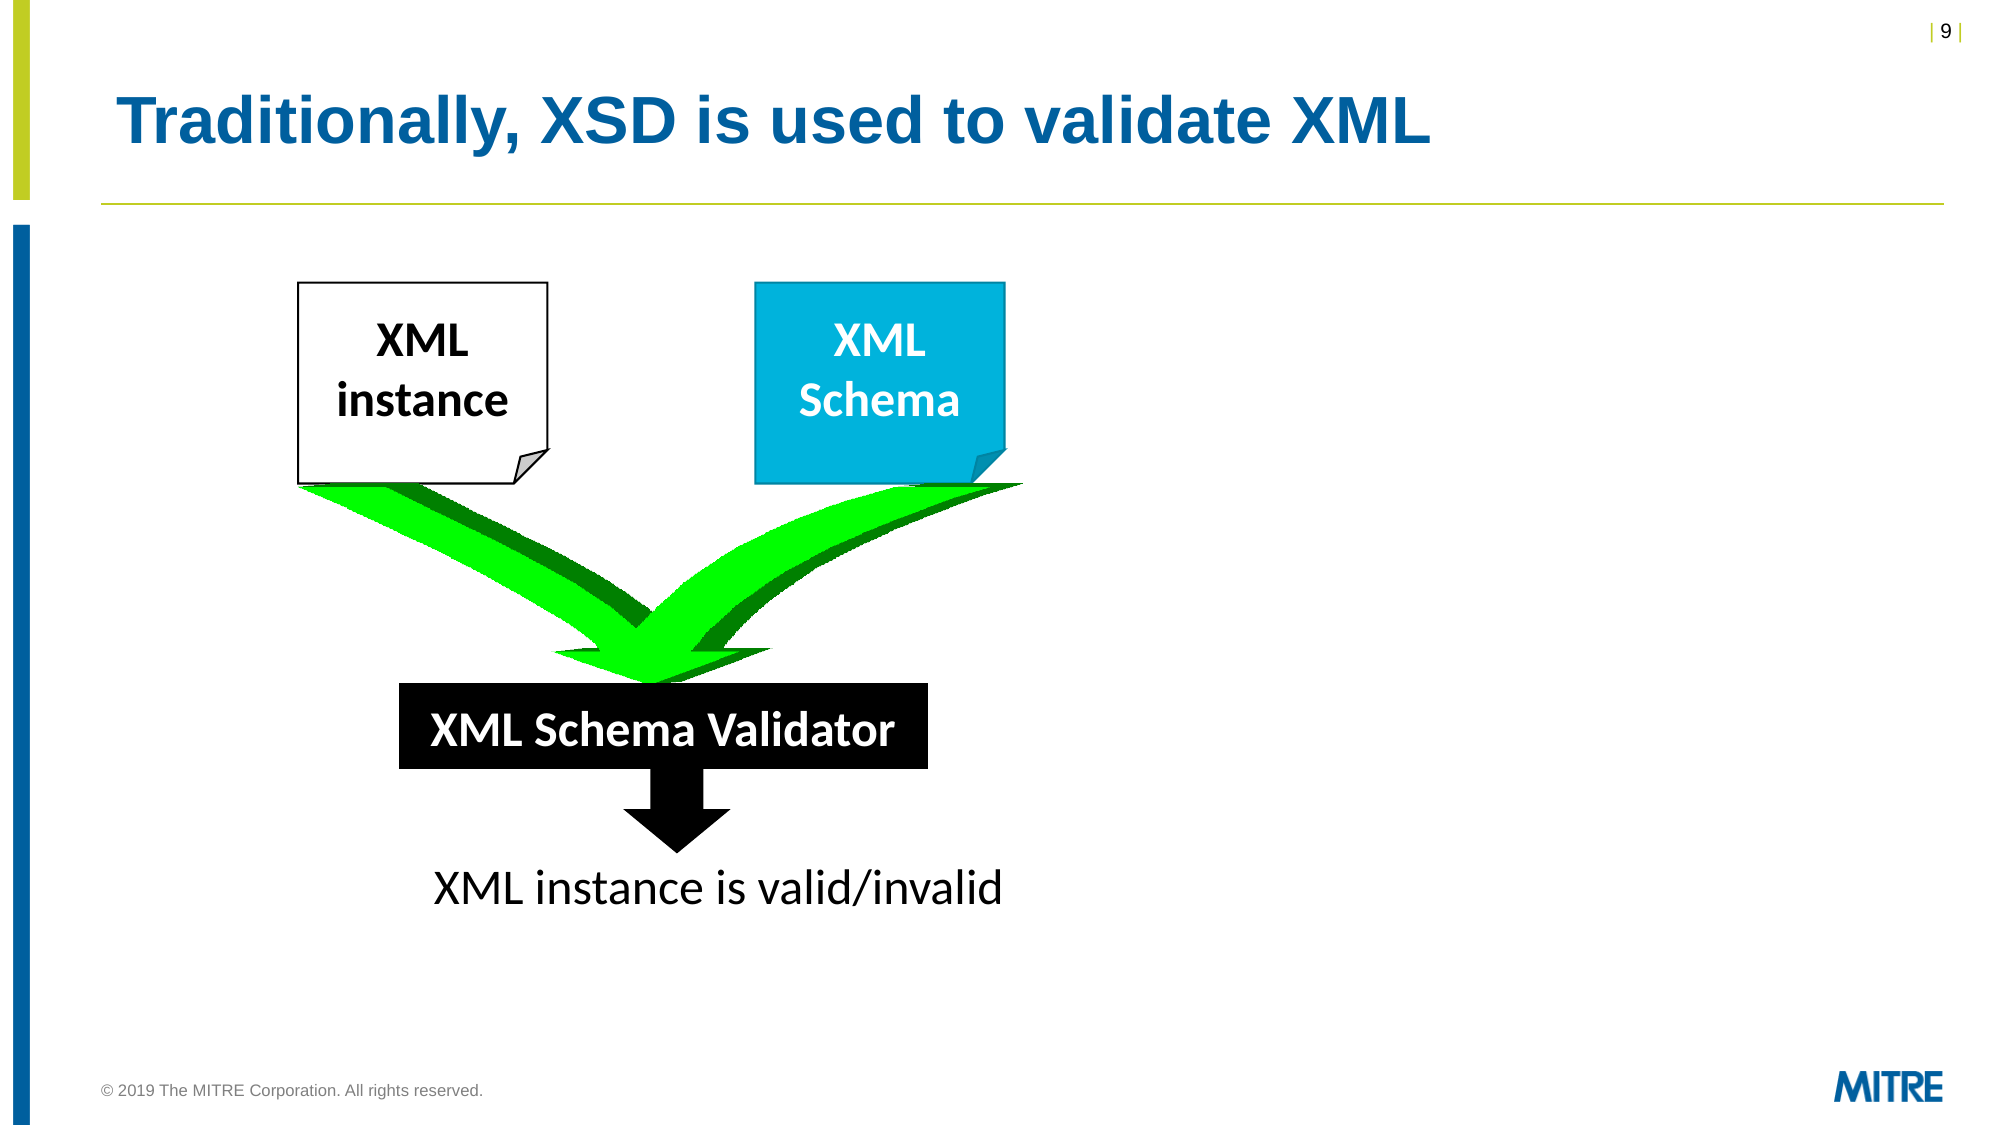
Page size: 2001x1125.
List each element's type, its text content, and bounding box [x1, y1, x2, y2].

title Traditionally, XSD is used to validate XML [101, 60, 1945, 184]
picture [298, 483, 1023, 685]
footer © 2019 The MITRE Corporation. All rights reserved. [101, 1069, 1338, 1110]
text_box XML Schema [754, 281, 1008, 483]
text_box [623, 767, 731, 847]
text_box XML instance [297, 281, 551, 485]
text_box XML instance is valid/invalid [419, 847, 1037, 922]
picture [1834, 1068, 1945, 1109]
text_box XML Schema Validator [399, 685, 928, 769]
